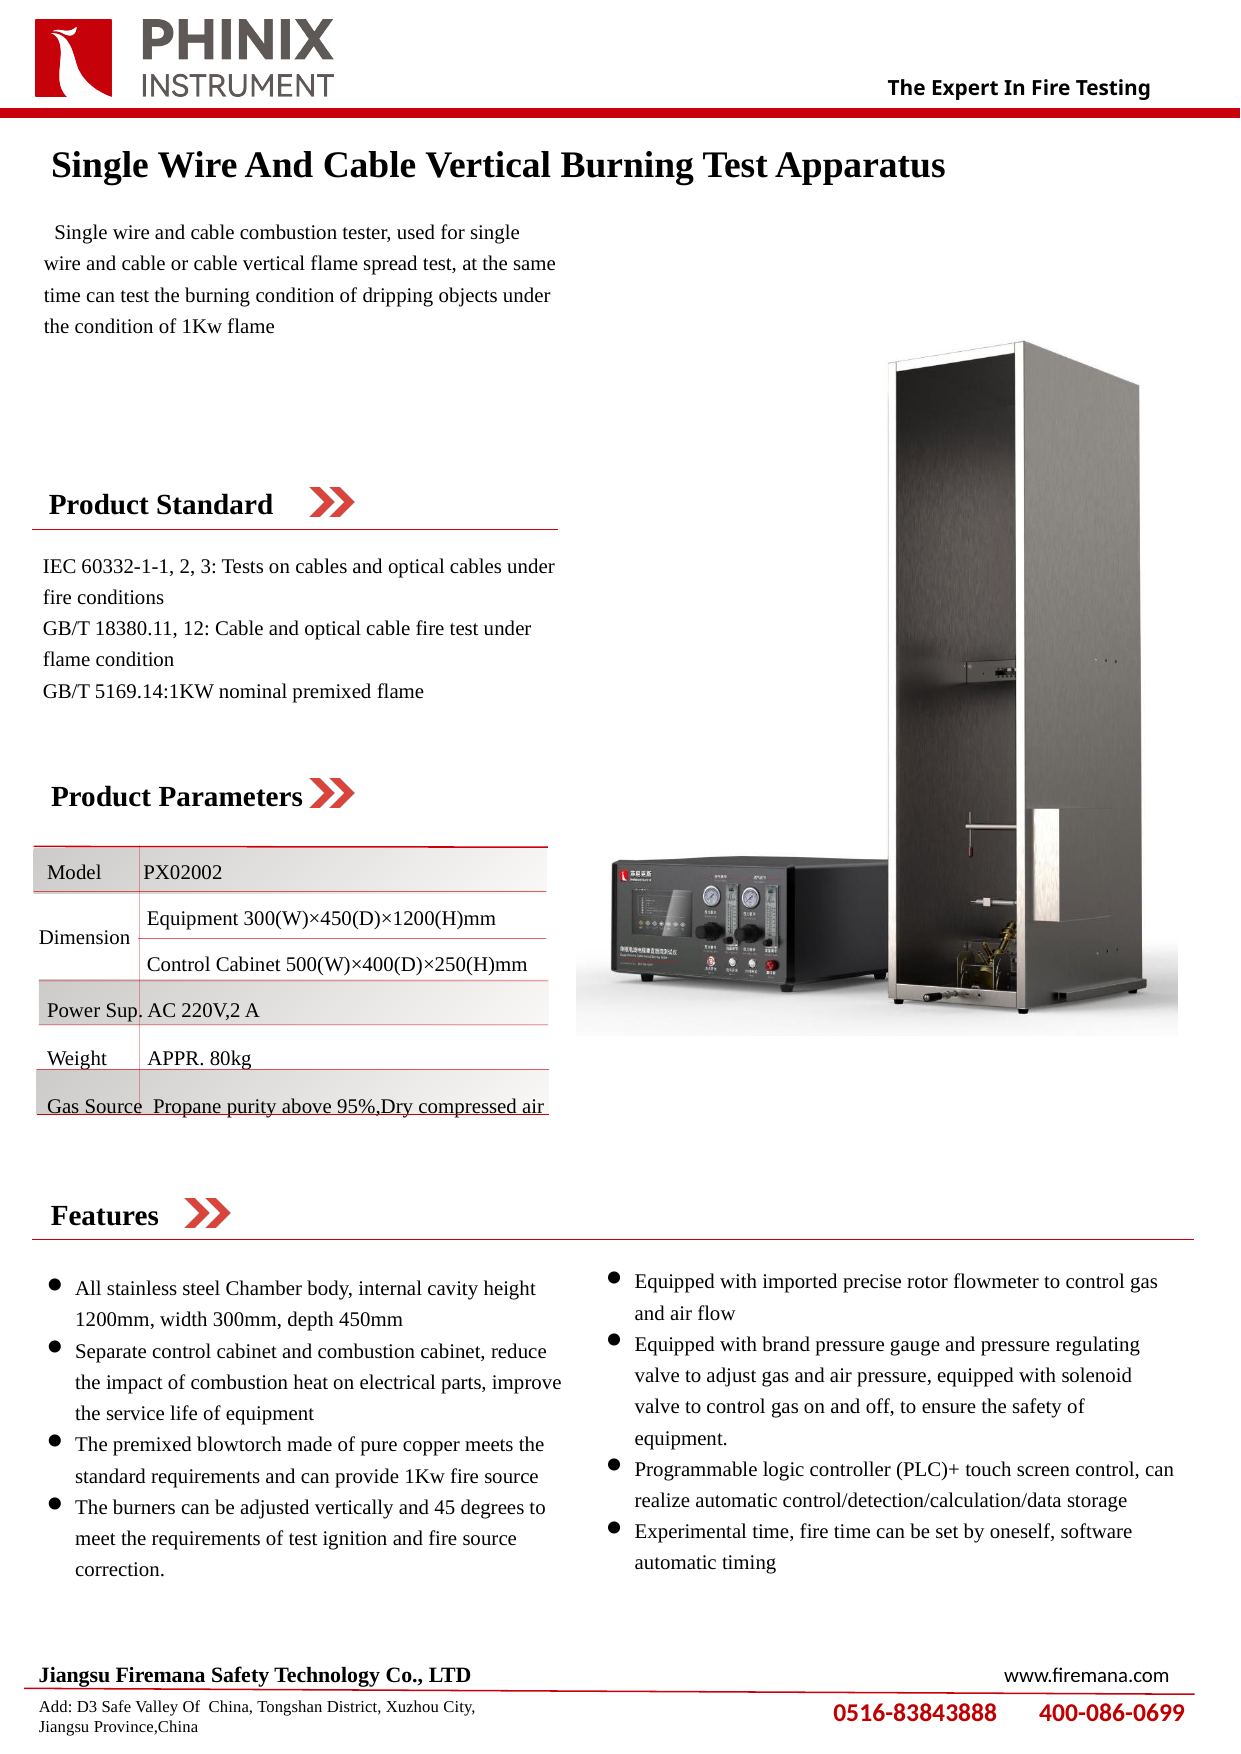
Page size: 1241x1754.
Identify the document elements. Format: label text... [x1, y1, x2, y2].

text_box Product Parameters [36, 767, 576, 820]
text_box The Expert In Fire Testing [828, 67, 1241, 107]
picture [35, 19, 334, 97]
text_box Features [36, 1186, 444, 1239]
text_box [307, 778, 357, 808]
text_box Add: D3 Safe Valley Of China, Tongshan District, Xuzhou City, Jiangsu Province,China [24, 1735, 508, 1743]
text_box Equipped with imported precise rotor flowmeter to control gas and air flow Equipped with brand pressure gauge and pressure regulating valve to adjust gas and air pressure, equipped with solenoid valve to control gas on and off, to ensure the safety of equipment. Programmable logic controller (PLC)+ touch screen control, can realize automatic control/detection/calculation/data storage Experimental time, fire time can be set by oneself, software automatic timing [591, 1254, 1194, 1613]
picture [576, 326, 1178, 1036]
text_box Single wire and cable combustion tester, used for single wire and cable or cable vertical flame spread test, at the same time can test the burning condition of dripping objects under the condition of 1Kw flame [29, 205, 577, 345]
text_box Product Standard [34, 475, 576, 528]
text_box Dimension [24, 916, 139, 956]
text_box All stainless steel Chamber body, internal cavity height 1200mm, width 300mm, depth 450mm Separate control cabinet and combustion cabinet, reduce the impact of combustion heat on electrical parts, improve the service life of equipment The premixed blowtorch made of pure copper meets the standard requirements and can provide 1Kw fire source The burners can be adjusted vertically and 45 degrees to meet the requirements of test ignition and fire source correction. [32, 1261, 582, 1620]
text_box IEC 60332-1-1, 2, 3: Tests on cables and optical cables under fire conditions GB/T 18380.11, 12: Cable and optical cable fire test under flame condition GB/T 5169.14:1KW nominal premixed flame [28, 538, 576, 710]
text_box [24, 1652, 1214, 1735]
text_box Single Wire And Cable Vertical Burning Test Apparatus [36, 132, 1180, 193]
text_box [307, 487, 357, 517]
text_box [182, 1198, 232, 1228]
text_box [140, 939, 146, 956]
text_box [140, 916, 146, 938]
text_box Model PX02002 Equipment 300(W)×450(D)×1200(H)mm Control Cabinet 500(W)×400(D)×250(H)mm Power Sup. AC 220V,2 A Weight APPR. 80kg Gas Source Propane purity above 95%,Dry compressed air [32, 828, 618, 1125]
